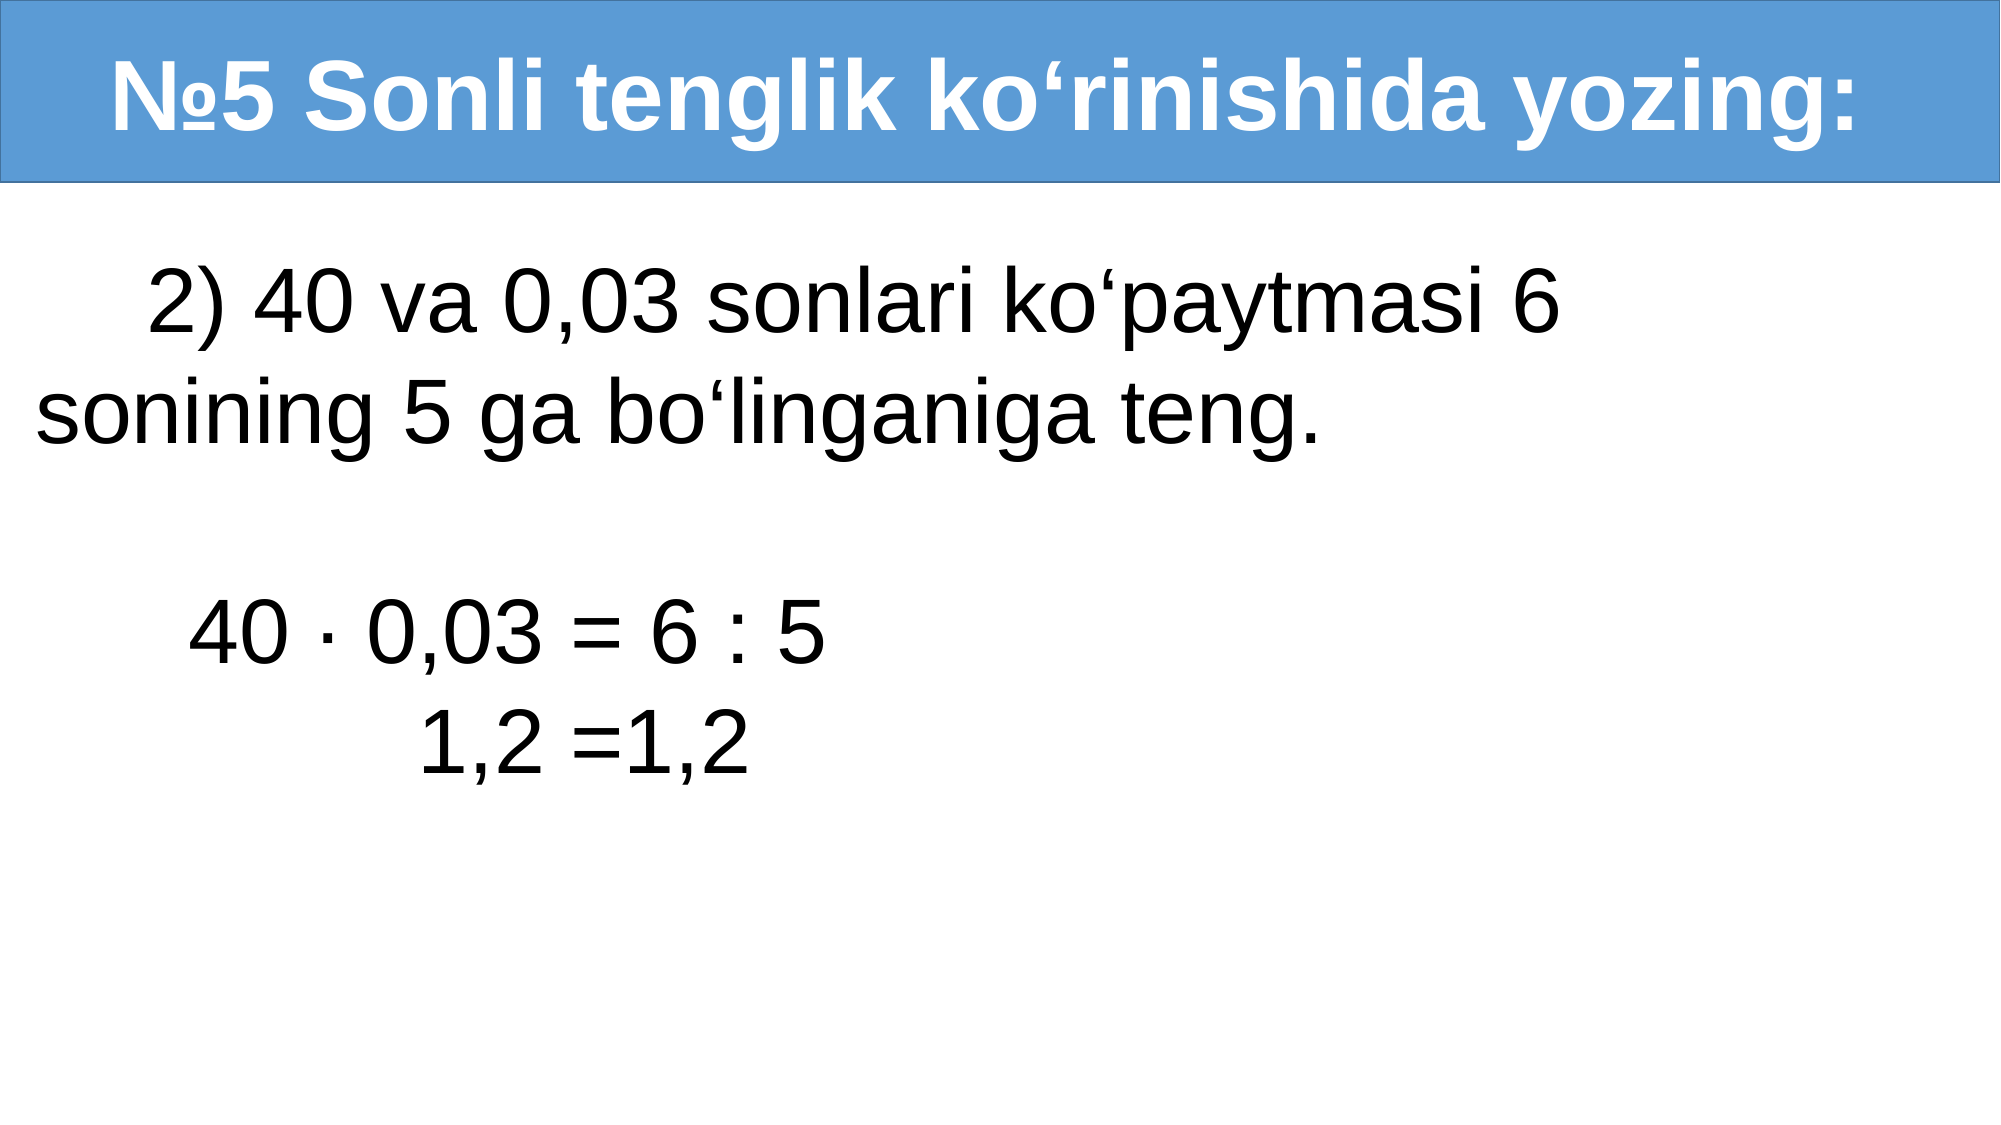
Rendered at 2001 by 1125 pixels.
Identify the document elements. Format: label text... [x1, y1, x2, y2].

text_box 2) 40 va 0,03 sonlari ko‘paytmasi 6 sonining 5 ga bo‘linganiga teng. 40 ∙ 0,03 = 6 : 5 1,2 =1,2 [20, 224, 1873, 800]
text_box №5 Sonli tenglik ko‘rinishida yozing: [0, 0, 2000, 183]
